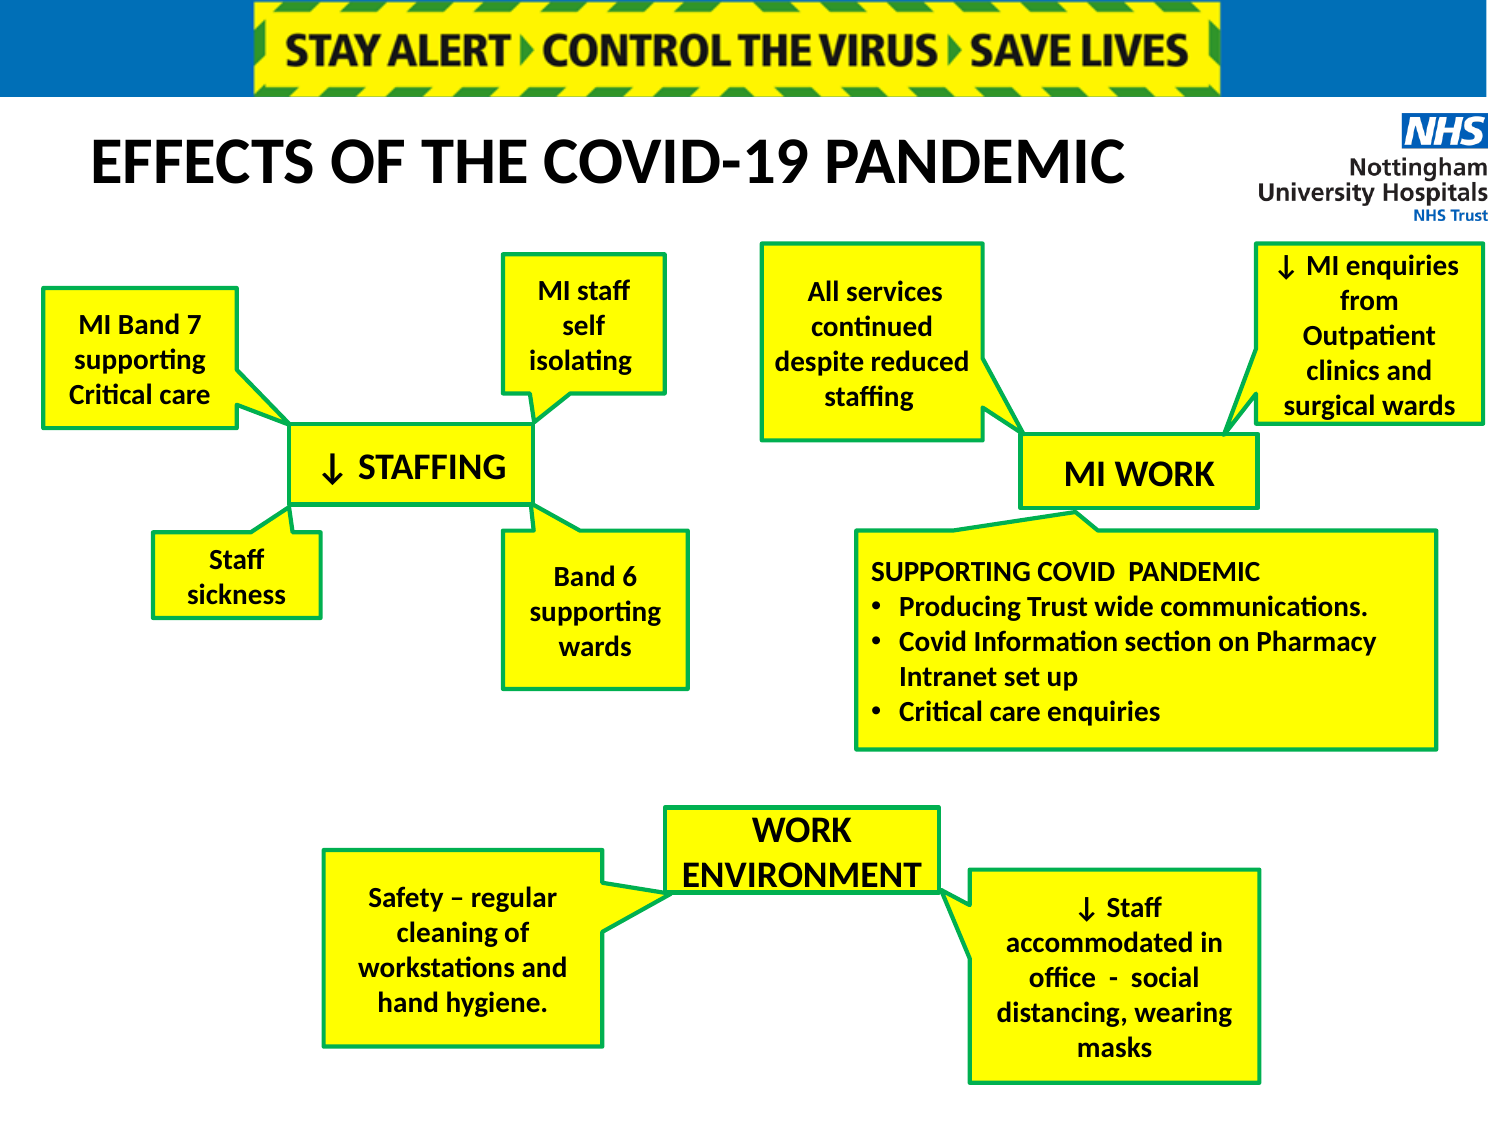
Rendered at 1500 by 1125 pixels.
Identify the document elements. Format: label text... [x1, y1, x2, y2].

text_box MI Band 7 supporting Critical care [41, 285, 291, 431]
text_box ↓ STAFFING [287, 422, 535, 507]
picture [1259, 113, 1488, 222]
text_box Staff sickness [150, 505, 323, 621]
text_box Band 6 supporting wards [500, 503, 690, 692]
text_box MI staff self isolating [500, 252, 667, 424]
text_box SUPPORTING COVID PANDEMIC Producing Trust wide communications. Covid Information section on Pharmacy Intranet set up Critical care enquiries [854, 509, 1439, 752]
title EFFECTS OF THE COVID-19 PANDEMIC [75, 113, 1257, 221]
text_box WORK ENVIRONMENT [663, 805, 941, 895]
text_box ↓ MI enquiries from Outpatient clinics and surgical wards [1221, 241, 1486, 437]
picture [0, 0, 1487, 97]
text_box Safety – regular cleaning of workstations and hand hygiene. [321, 847, 673, 1049]
text_box MI WORK [1019, 432, 1260, 510]
text_box All services continued despite reduced staffing [759, 241, 1026, 443]
text_box ↓ Staff accommodated in office - social distancing, wearing masks [939, 867, 1262, 1085]
